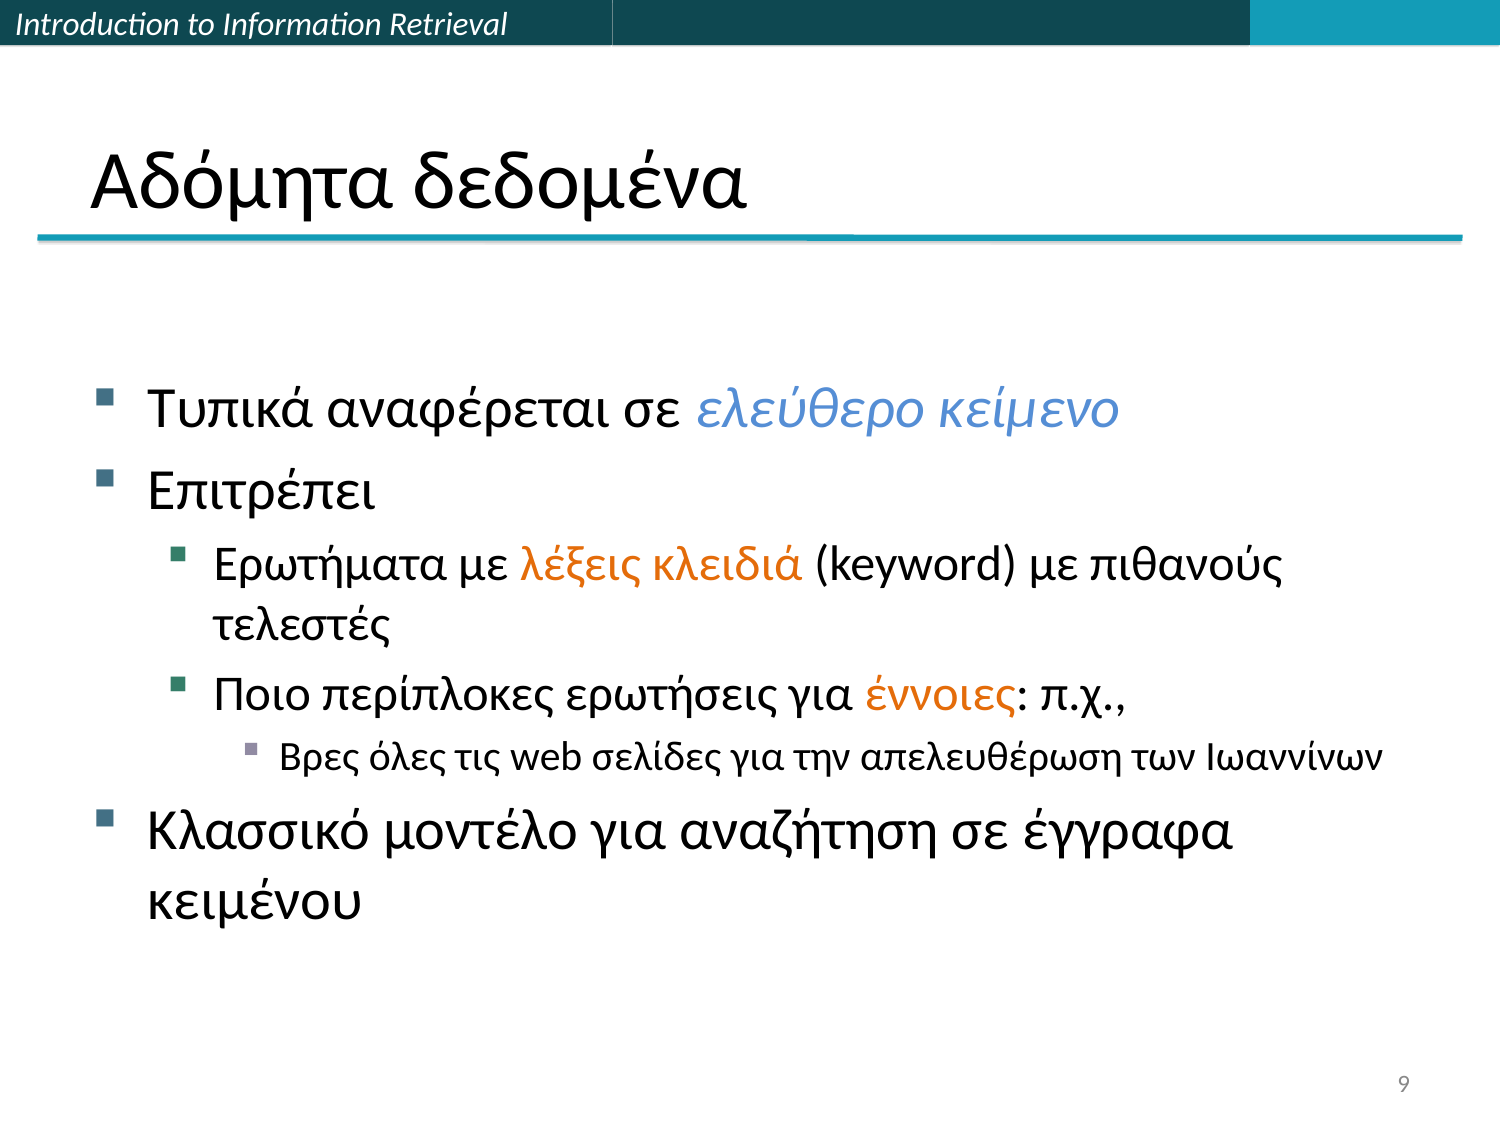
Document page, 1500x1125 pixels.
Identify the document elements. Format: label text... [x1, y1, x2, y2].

list Τυπικά αναφέρεται σε ελεύθερο κείμενο Επιτρέπει Ερωτήματα με λέξεις κλειδιά (keyword) με πιθανούς τελεστές Ποιο περίπλοκες ερωτήσεις για έννοιες: π.χ., Βρες όλες τις web σελίδες για την απελευθέρωση των Ιωαννίνων Κλασσικό μοντέλο για αναζήτηση σε έγγραφα κειμένου [76, 361, 1426, 958]
slide_number 9 [1074, 1062, 1425, 1103]
title Αδόμητα δεδομένα [74, 44, 1426, 233]
